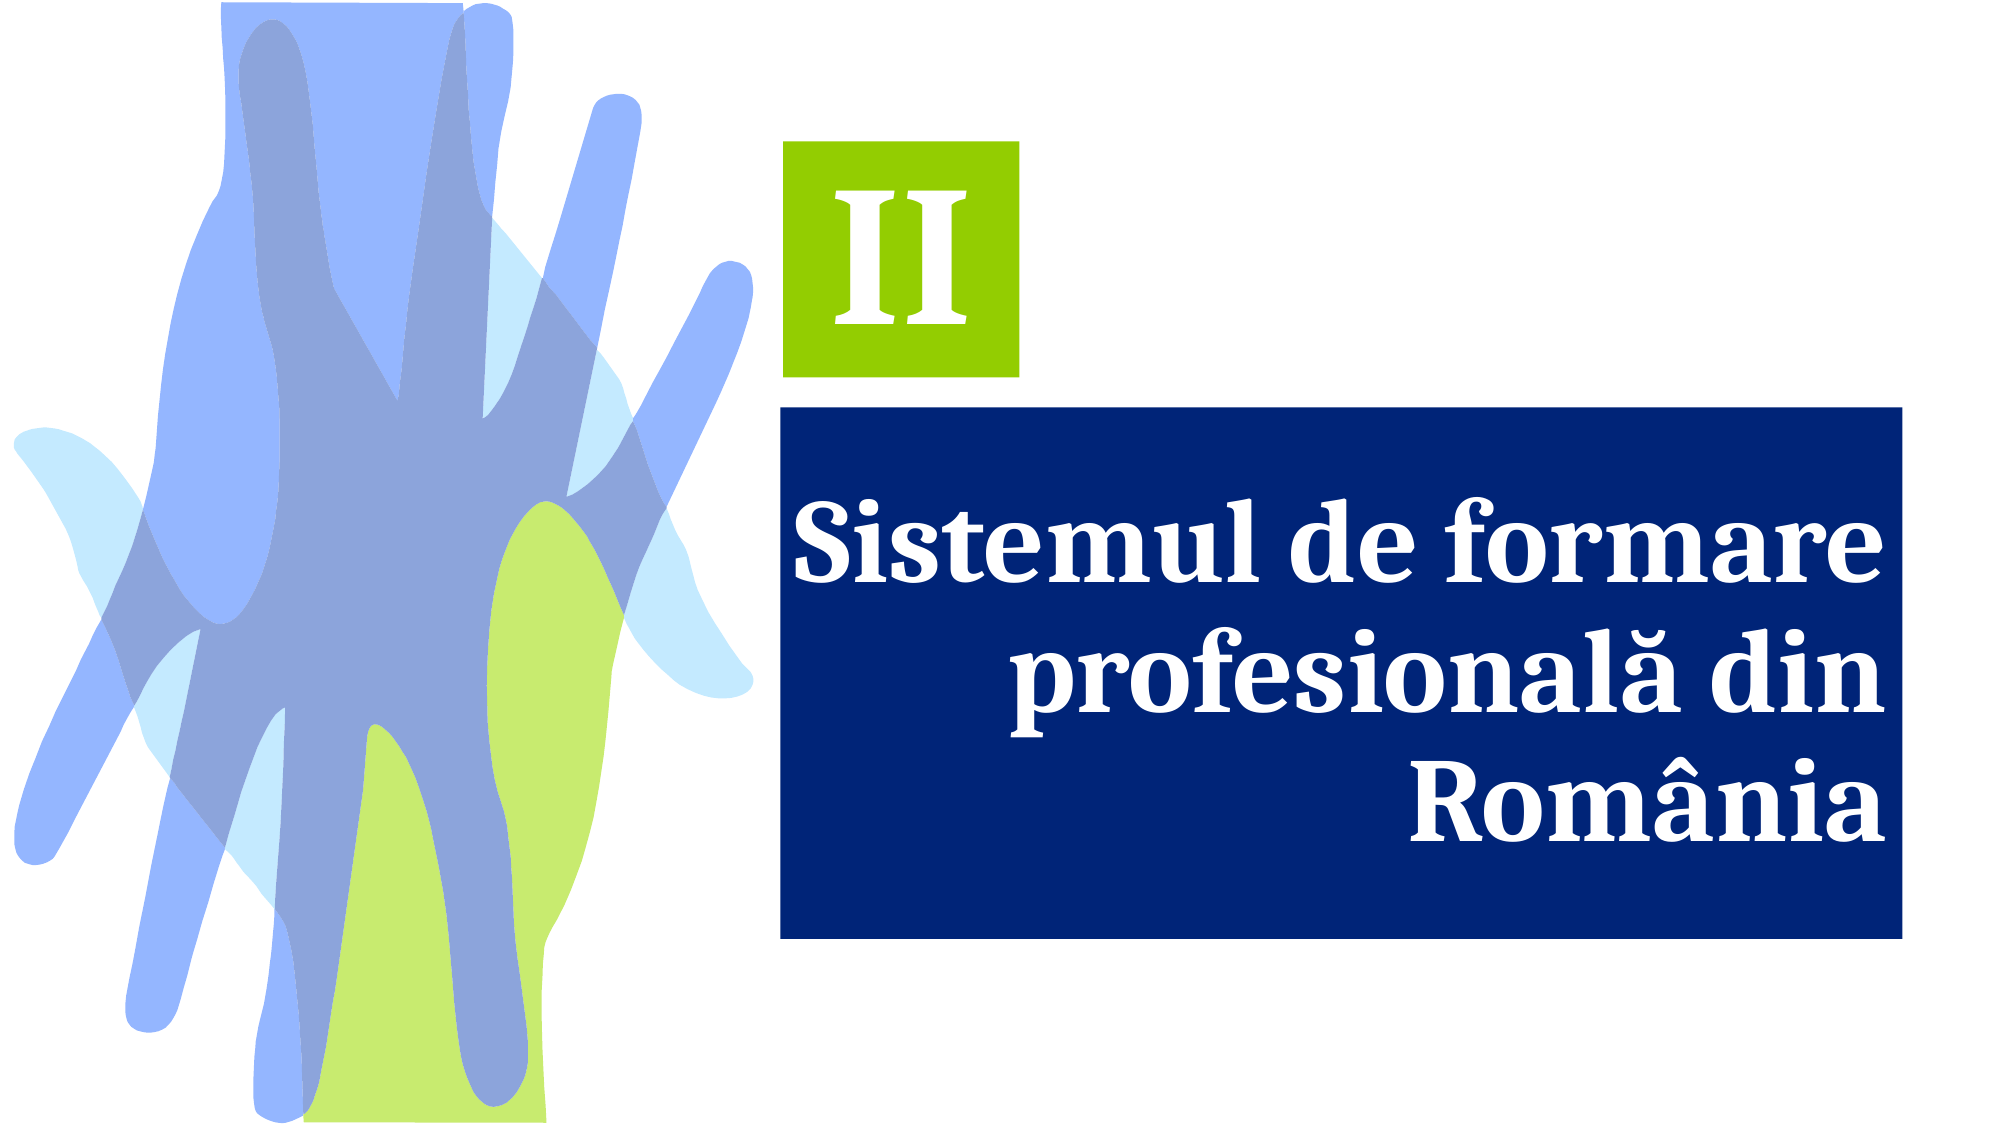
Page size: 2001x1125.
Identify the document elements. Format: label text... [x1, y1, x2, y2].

title Sistemul de formare profesională din România [780, 407, 1903, 939]
list II [783, 141, 1020, 378]
